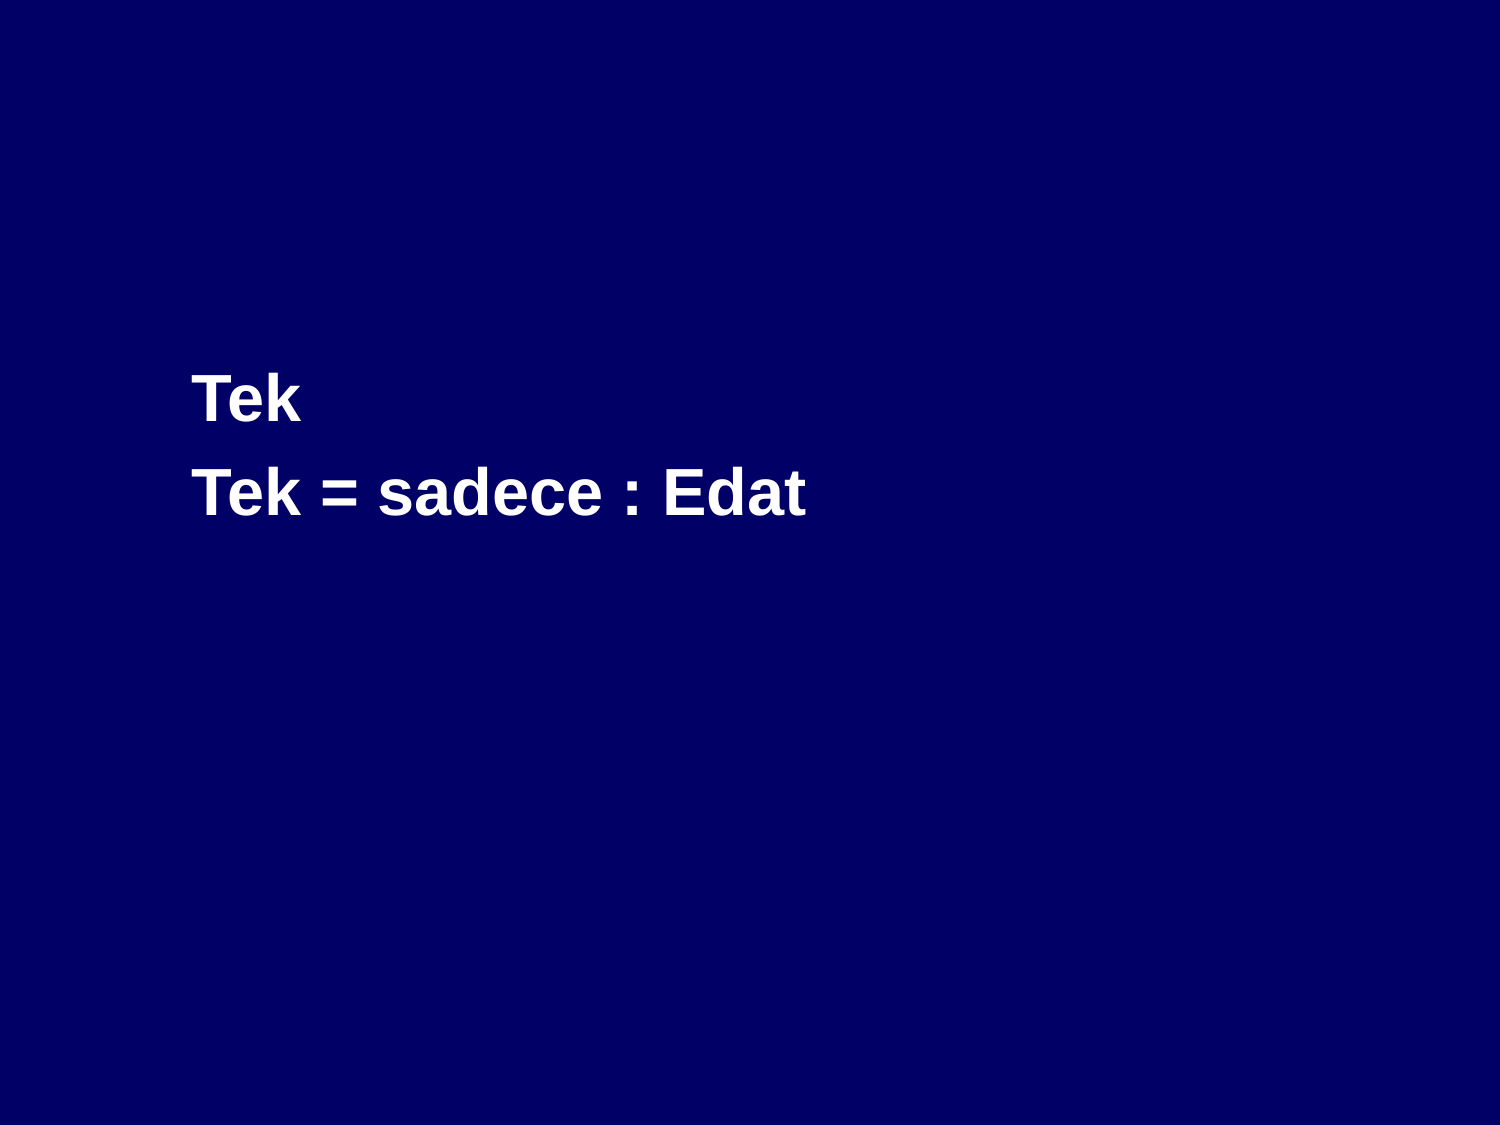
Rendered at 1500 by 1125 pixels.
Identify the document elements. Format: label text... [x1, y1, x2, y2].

subtitle Tek Tek = sadece : Edat [76, 160, 1447, 1047]
